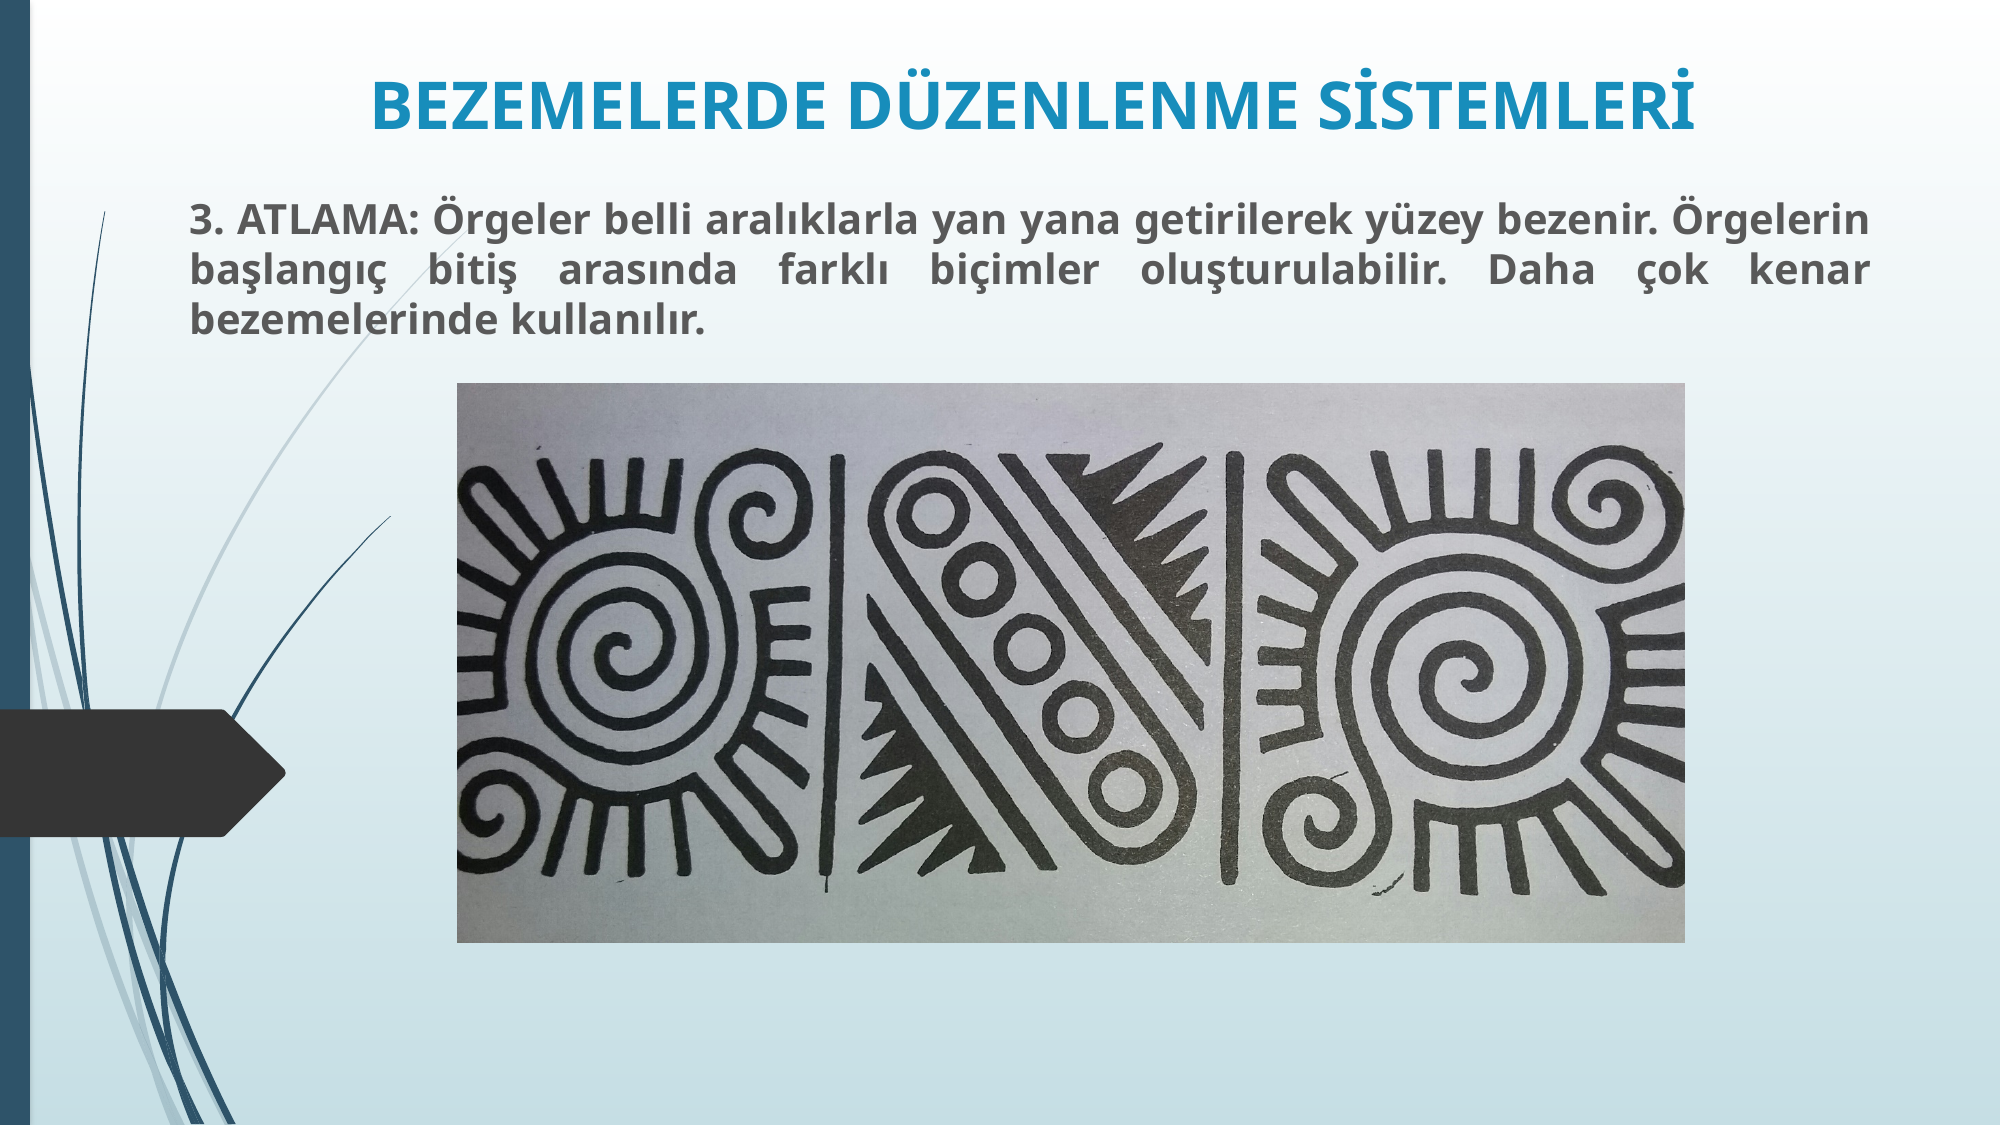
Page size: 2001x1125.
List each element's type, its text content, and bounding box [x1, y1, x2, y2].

title BEZEMELERDE DÜZENLENME SİSTEMLERİ [354, 37, 1818, 150]
picture [456, 383, 1686, 944]
subtitle 3. ATLAMA: Örgeler belli aralıklarla yan yana getirilerek yüzey bezenir. Örgelerin başlangıç bitiş arasında farklı biçimler oluşturulabilir. Daha çok kenar bezemelerinde kullanılır. [174, 185, 1888, 1050]
